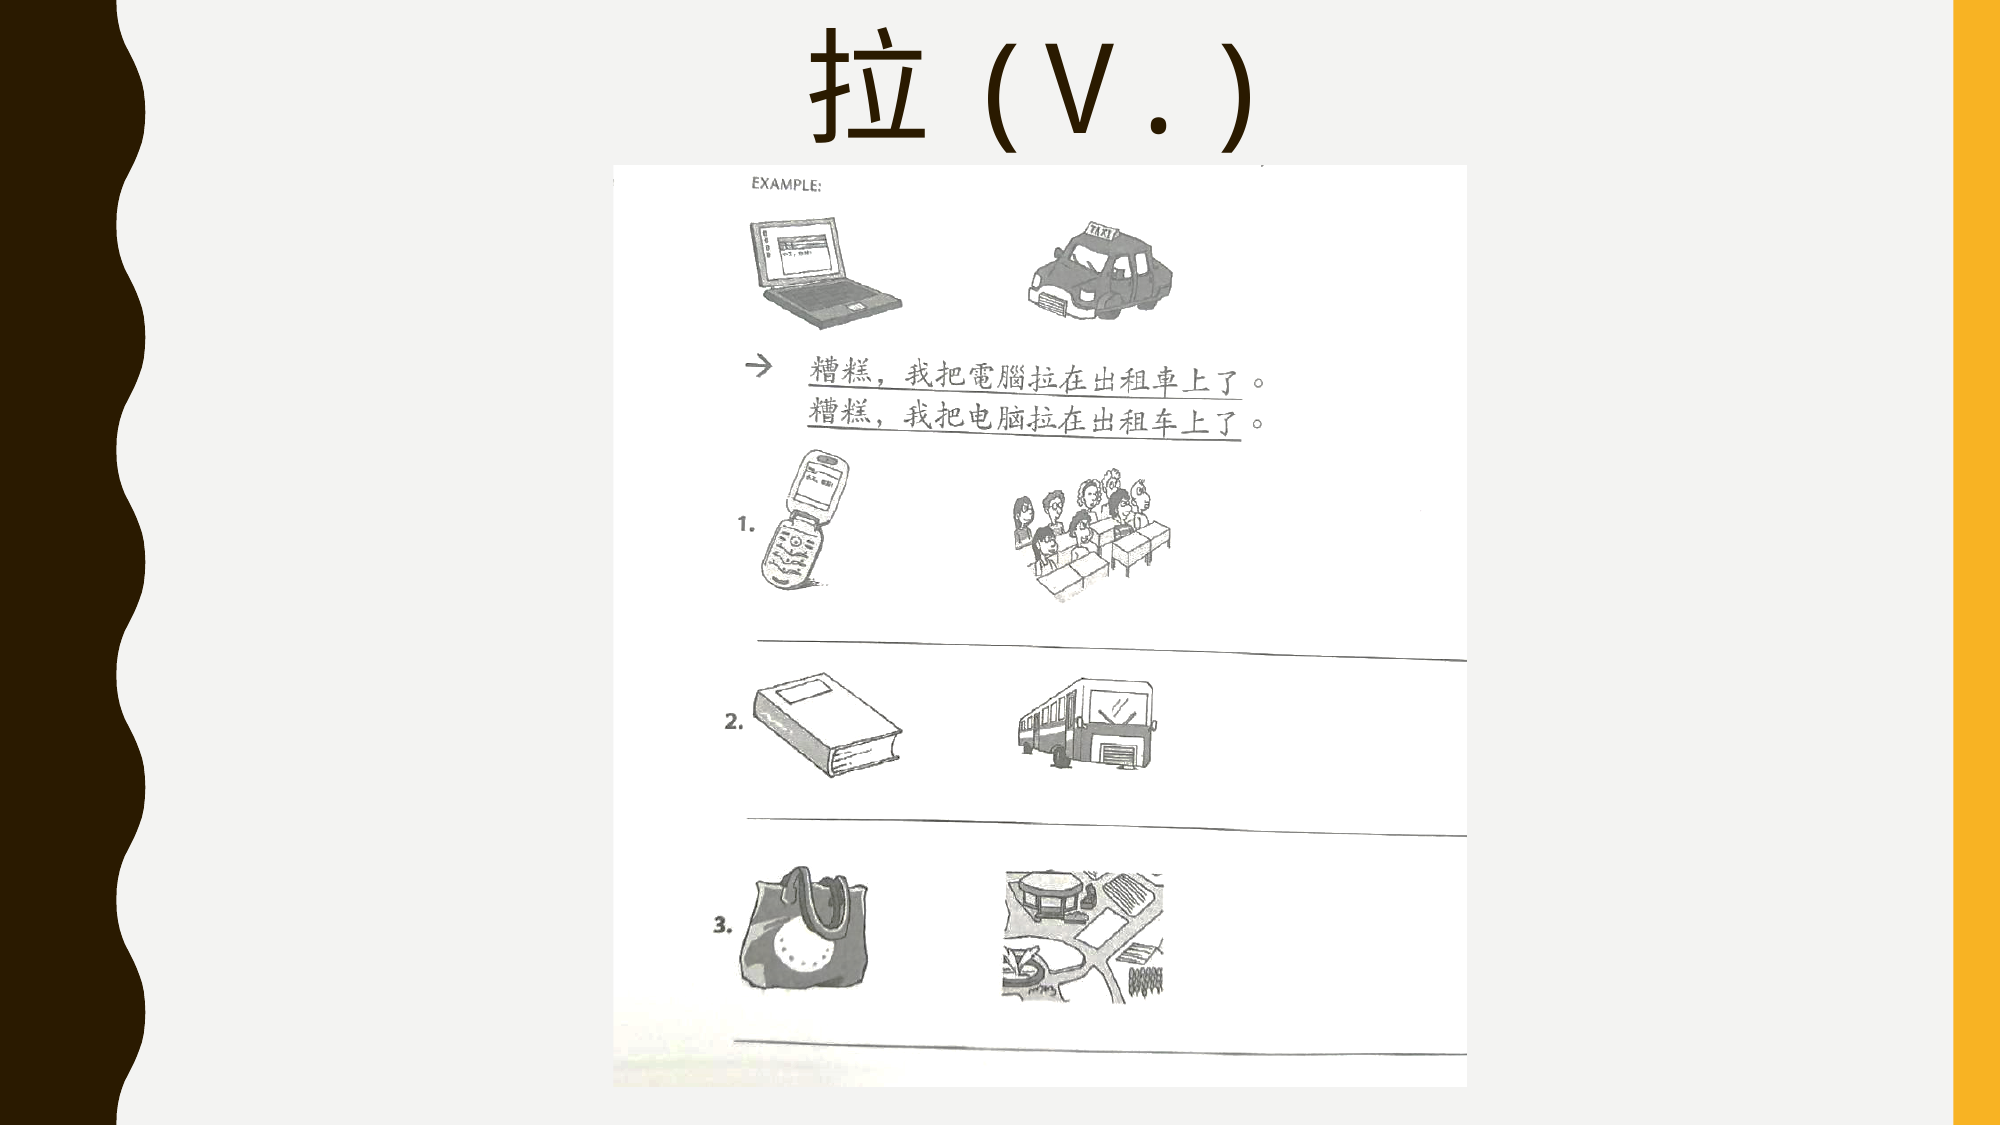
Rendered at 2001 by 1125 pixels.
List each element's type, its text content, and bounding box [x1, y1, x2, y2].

title 拉(v.) [205, 17, 1875, 263]
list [613, 165, 1467, 1087]
